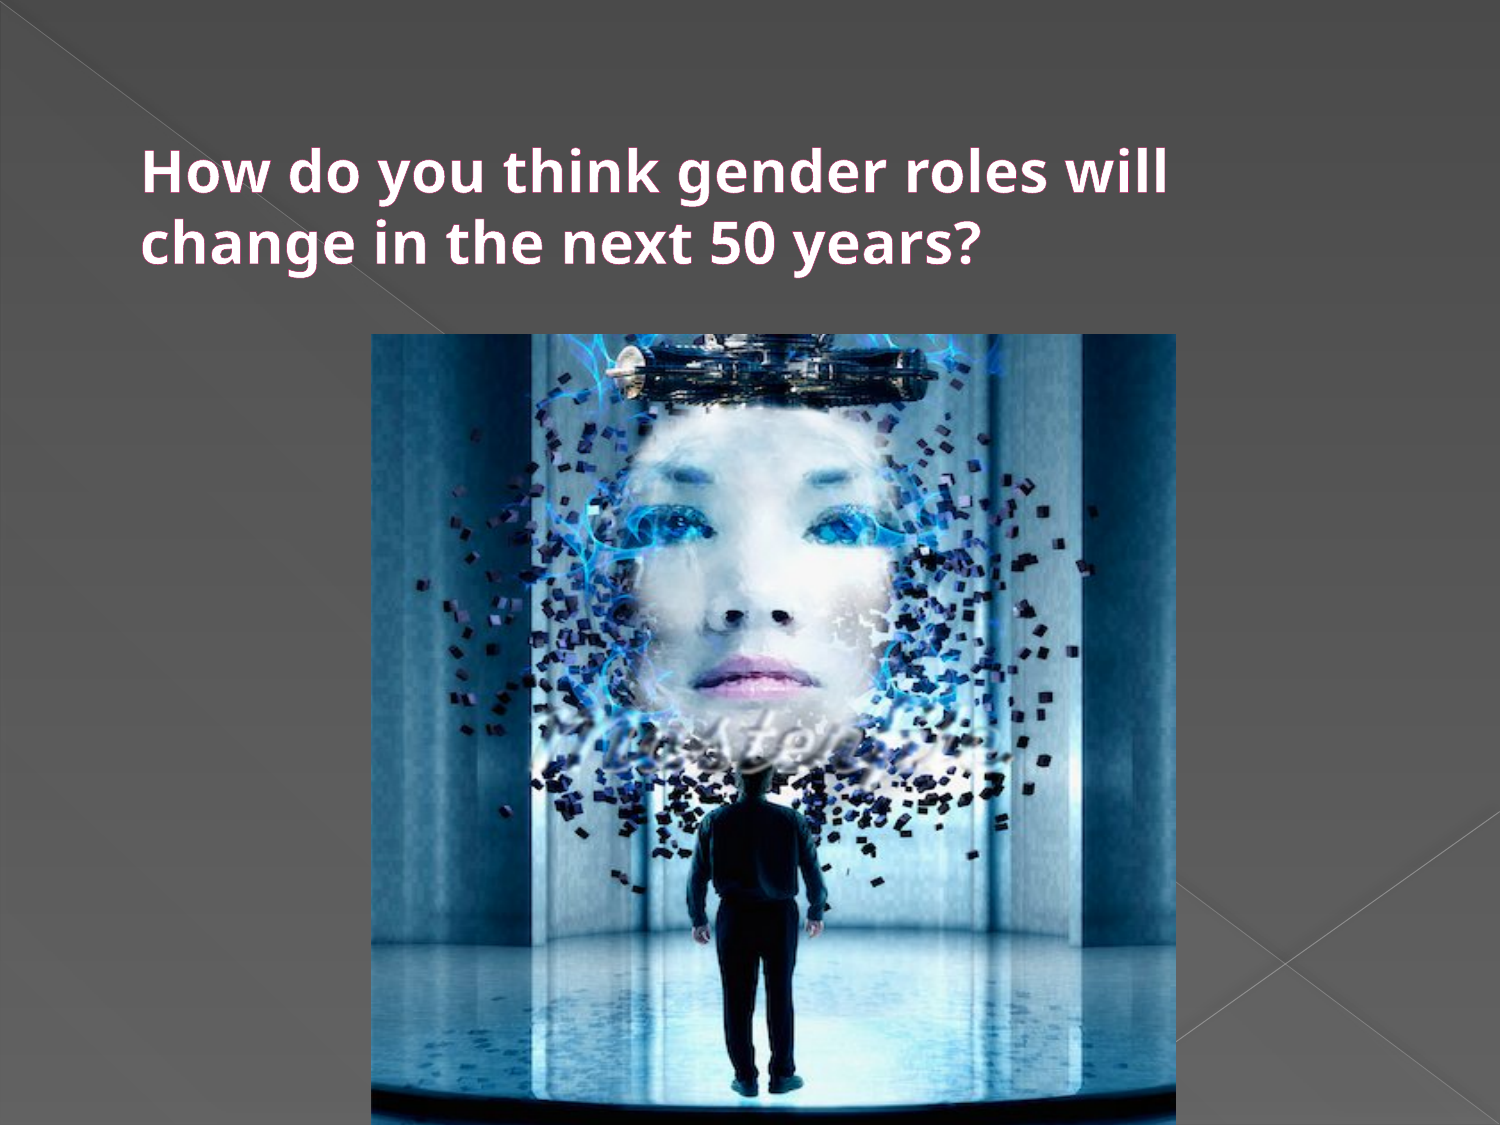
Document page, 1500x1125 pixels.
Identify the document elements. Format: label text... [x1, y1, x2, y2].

picture [371, 333, 1176, 1125]
title How do you think gender roles will change in the next 50 years? [64, 125, 1415, 355]
